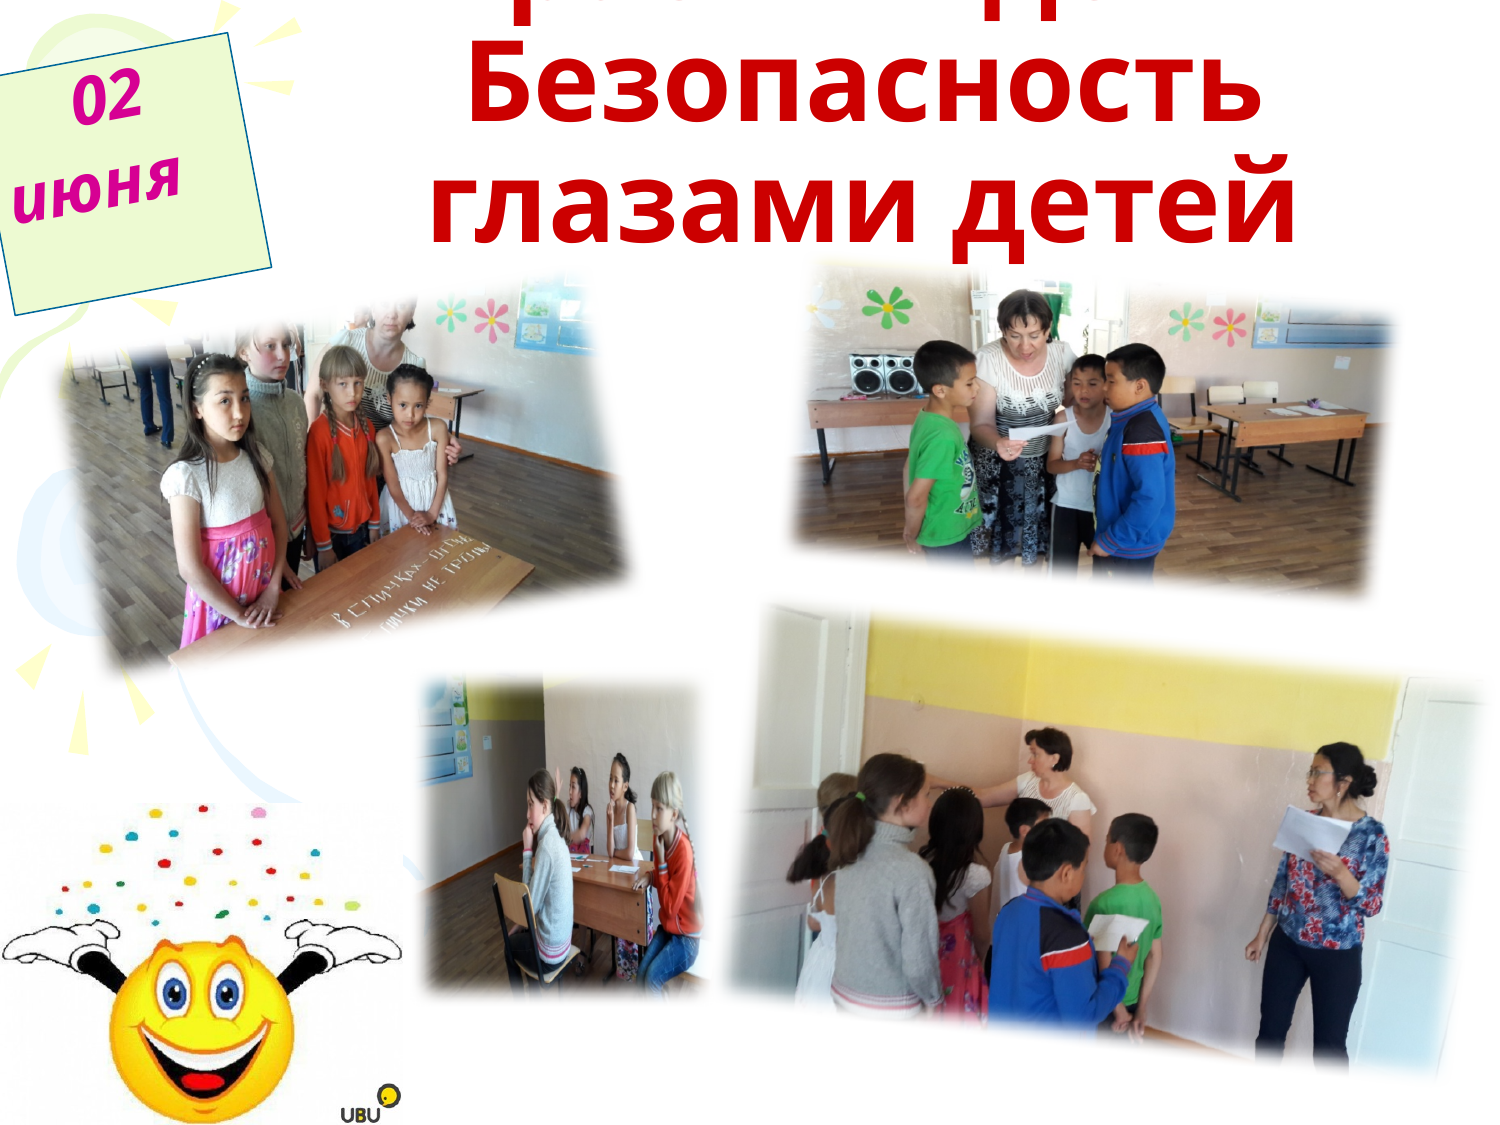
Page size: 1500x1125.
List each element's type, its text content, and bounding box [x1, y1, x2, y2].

picture [0, 802, 403, 1125]
picture [409, 667, 716, 1009]
title «Красный день» Безопасность глазами детей [187, 93, 1500, 310]
picture [786, 273, 1397, 589]
list 02 июня [0, 31, 273, 317]
picture [60, 297, 626, 656]
picture [727, 621, 1479, 1058]
